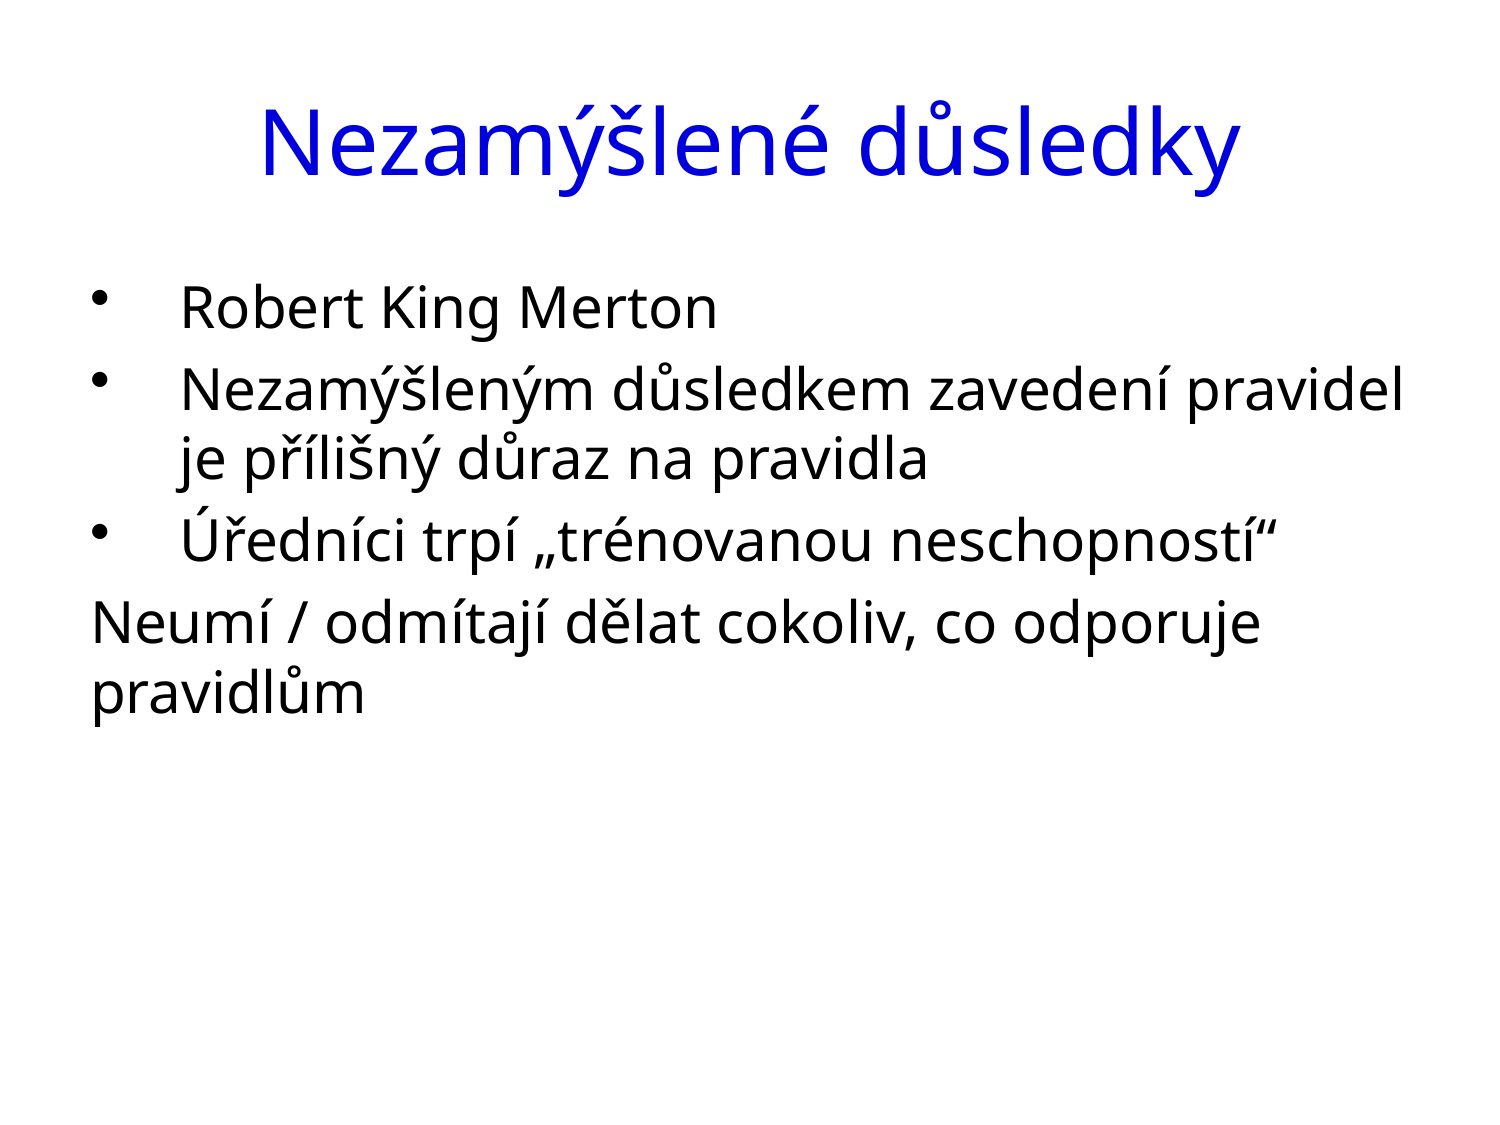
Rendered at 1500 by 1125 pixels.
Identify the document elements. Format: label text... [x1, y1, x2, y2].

list Robert King Merton Nezamýšleným důsledkem zavedení pravidel je přílišný důraz na pravidla Úředníci trpí „trénovanou neschopností“ Neumí / odmítají dělat cokoliv, co odporuje pravidlům [74, 262, 1426, 1006]
title Nezamýšlené důsledky [74, 44, 1426, 233]
